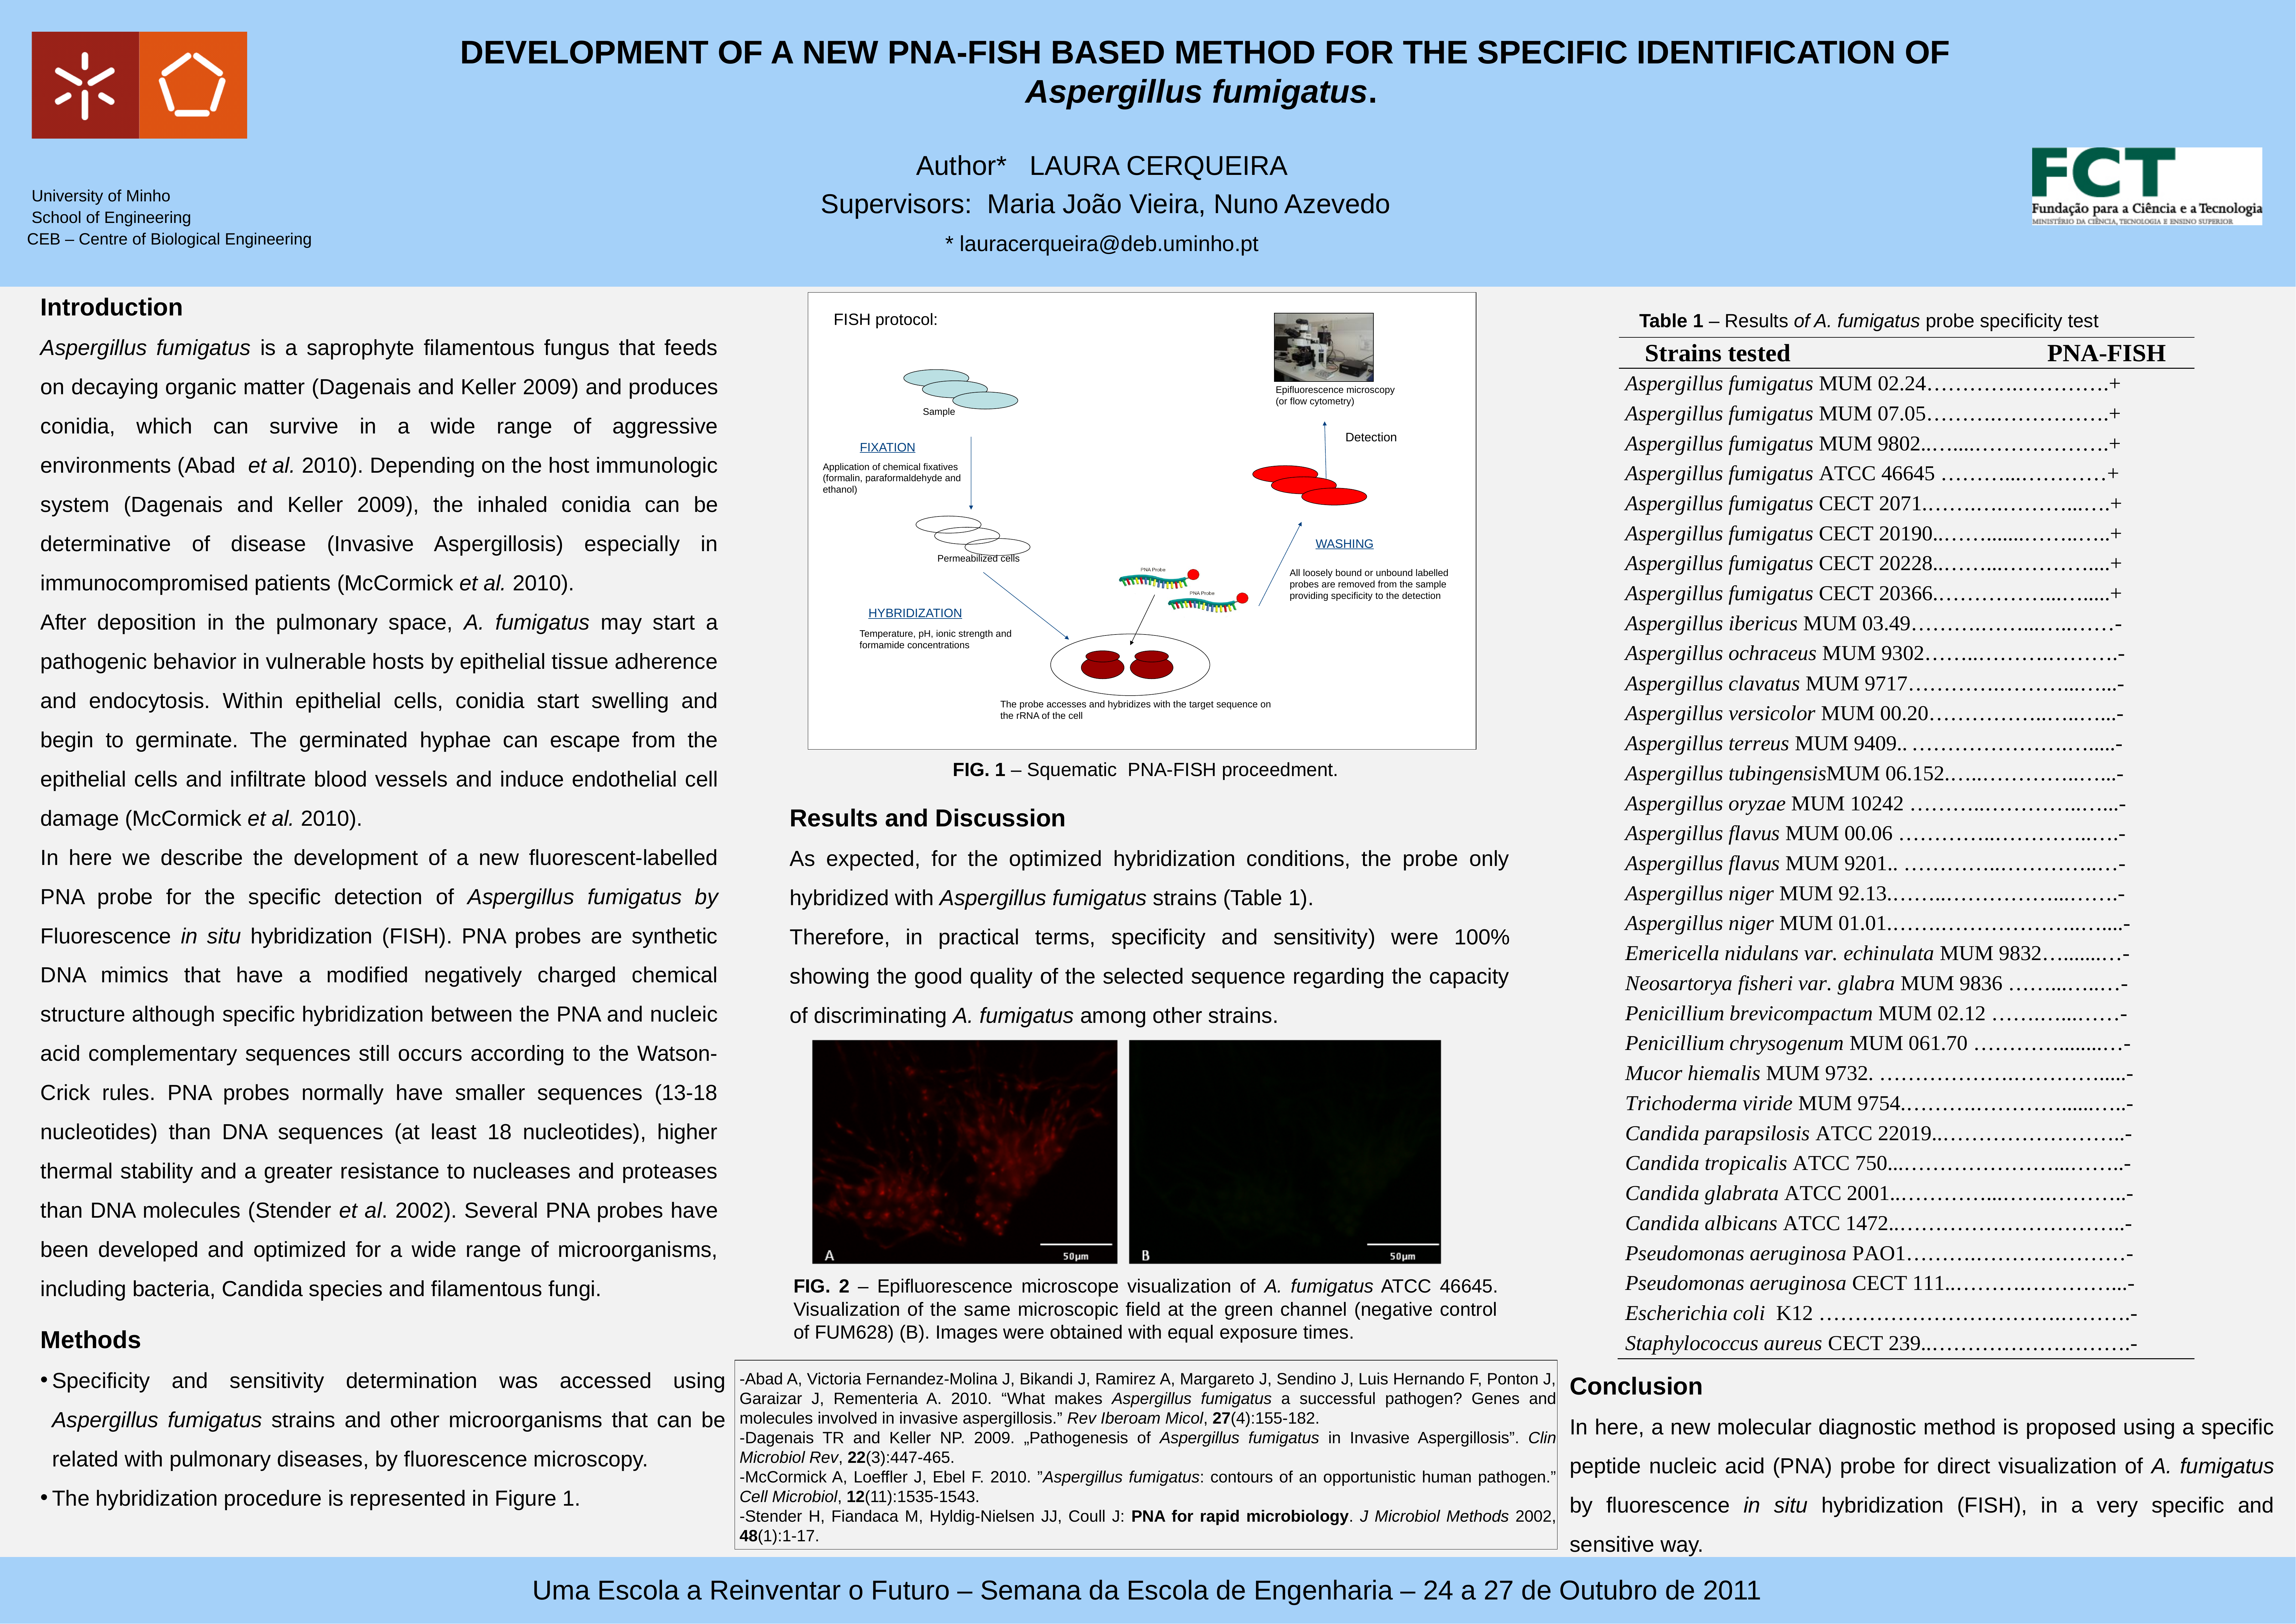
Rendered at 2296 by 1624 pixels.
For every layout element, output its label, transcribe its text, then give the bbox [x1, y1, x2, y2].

text_box [735, 1360, 1557, 1549]
text_box -Abad A, Victoria Fernandez-Molina J, Bikandi J, Ramirez A, Margareto J, Sendino J, Luis Hernando F, Ponton J, Garaizar J, Rementeria A. 2010. “What makes Aspergillus fumigatus a successful pathogen? Genes and molecules involved in invasive aspergillosis.” Rev Iberoam Micol, 27(4):155-182. -Dagenais TR and Keller NP. 2009. „Pathogenesis of Aspergillus fumigatus in Invasive Aspergillosis”. Clin Microbiol Rev, 22(3):447-465. -McCormick A, Loeffler J, Ebel F. 2010. ”Aspergillus fumigatus: contours of an opportunistic human pathogen.” Cell Microbiol, 12(11):1535-1543. -Stender H, Fiandaca M, Hyldig-Nielsen JJ, Coull J: PNA for rapid microbiology. J Microbiol Methods 2002, 48(1):1-17. [735, 1365, 1561, 1567]
text_box FIG. 2 – Epifluorescence microscope visualization of A. fumigatus ATCC 46645. Visualization of the same microscopic field at the green channel (negative control of FUM628) (B). Images were obtained with equal exposure times. [789, 1271, 1503, 1345]
table_header [1032, 0, 2296, 148]
table_cell [1032, 148, 2296, 287]
text_box Results and Discussion As expected, for the optimized hybridization conditions, the probe only hybridized with Aspergillus fumigatus strains (Table 1). Therefore, in practical terms, specificity and sensitivity) were 100% showing the good quality of the selected sequence regarding the capacity of discriminating A. fumigatus among other strains. [785, 785, 1515, 1342]
text_box Introduction Aspergillus fumigatus is a saprophyte filamentous fungus that feeds on decaying organic matter (Dagenais and Keller 2009) and produces conidia, which can survive in a wide range of aggressive environments (Abad et al. 2010). Depending on the host immunologic system (Dagenais and Keller 2009), the inhaled conidia can be determinative of disease (Invasive Aspergillosis) especially in immunocompromised patients (McCormick et al. 2010). After deposition in the pulmonary space, A. fumigatus may start a pathogenic behavior in vulnerable hosts by epithelial tissue adherence and endocytosis. Within epithelial cells, conidia start swelling and begin to germinate. The germinated hyphae can escape from the epithelial cells and infiltrate blood vessels and induce endothelial cell damage (McCormick et al. 2010). In here we describe the development of a new fluorescent-labelled PNA probe for the specific detection of Aspergillus fumigatus by Fluorescence in situ hybridization (FISH). PNA probes are synthetic DNA mimics that have a modified negatively charged chemical structure although specific hybridization between the PNA and nucleic acid complementary sequences still occurs according to the Watson-Crick rules. PNA probes normally have smaller sequences (13-18 nucleotides) than DNA sequences (at least 18 nucleotides), higher thermal stability and a greater resistance to nucleases and proteases than DNA molecules (Stender et al. 2002). Several PNA probes have been developed and optimized for a wide range of microorganisms, including bacteria, Candida species and filamentous fungi. [36, 288, 723, 1303]
table_cell University of Minho School of Engineering CEB – Centre of Biological Engineering [0, 148, 1032, 287]
table_header [0, 0, 1032, 148]
text_box Conclusion In here, a new molecular diagnostic method is proposed using a specific peptide nucleic acid (PNA) probe for direct visualization of A. fumigatus by fluorescence in situ hybridization (FISH), in a very specific and sensitive way. [1565, 1353, 2280, 1557]
text_box Methods Specificity and sensitivity determination was accessed using Aspergillus fumigatus strains and other microorganisms that can be related with pulmonary diseases, by fluorescence microscopy. The hybridization procedure is represented in Figure 1. [36, 1307, 731, 1513]
picture [1611, 337, 2195, 1364]
picture [2032, 147, 2262, 225]
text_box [808, 292, 1476, 783]
text_box DEVELOPMENT OF A NEW PNA-FISH BASED METHOD FOR THE SPECIFIC IDENTIFICATION OF Aspergillus fumigatus. [395, 8, 2017, 132]
table_header Uma Escola a Reinventar o Futuro – Semana da Escola de Engenharia – 24 a 27 de Outubro de 2011 [0, 1557, 2296, 1624]
picture [812, 1040, 1442, 1272]
text_box Table 1 – Results of A. fumigatus probe specificity test [1634, 306, 2249, 357]
text_box Author* LAURA CERQUEIRA Supervisors: Maria João Vieira, Nuno Azevedo * lauracerqueira@deb.uminho.pt [476, 132, 1728, 279]
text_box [32, 32, 247, 139]
